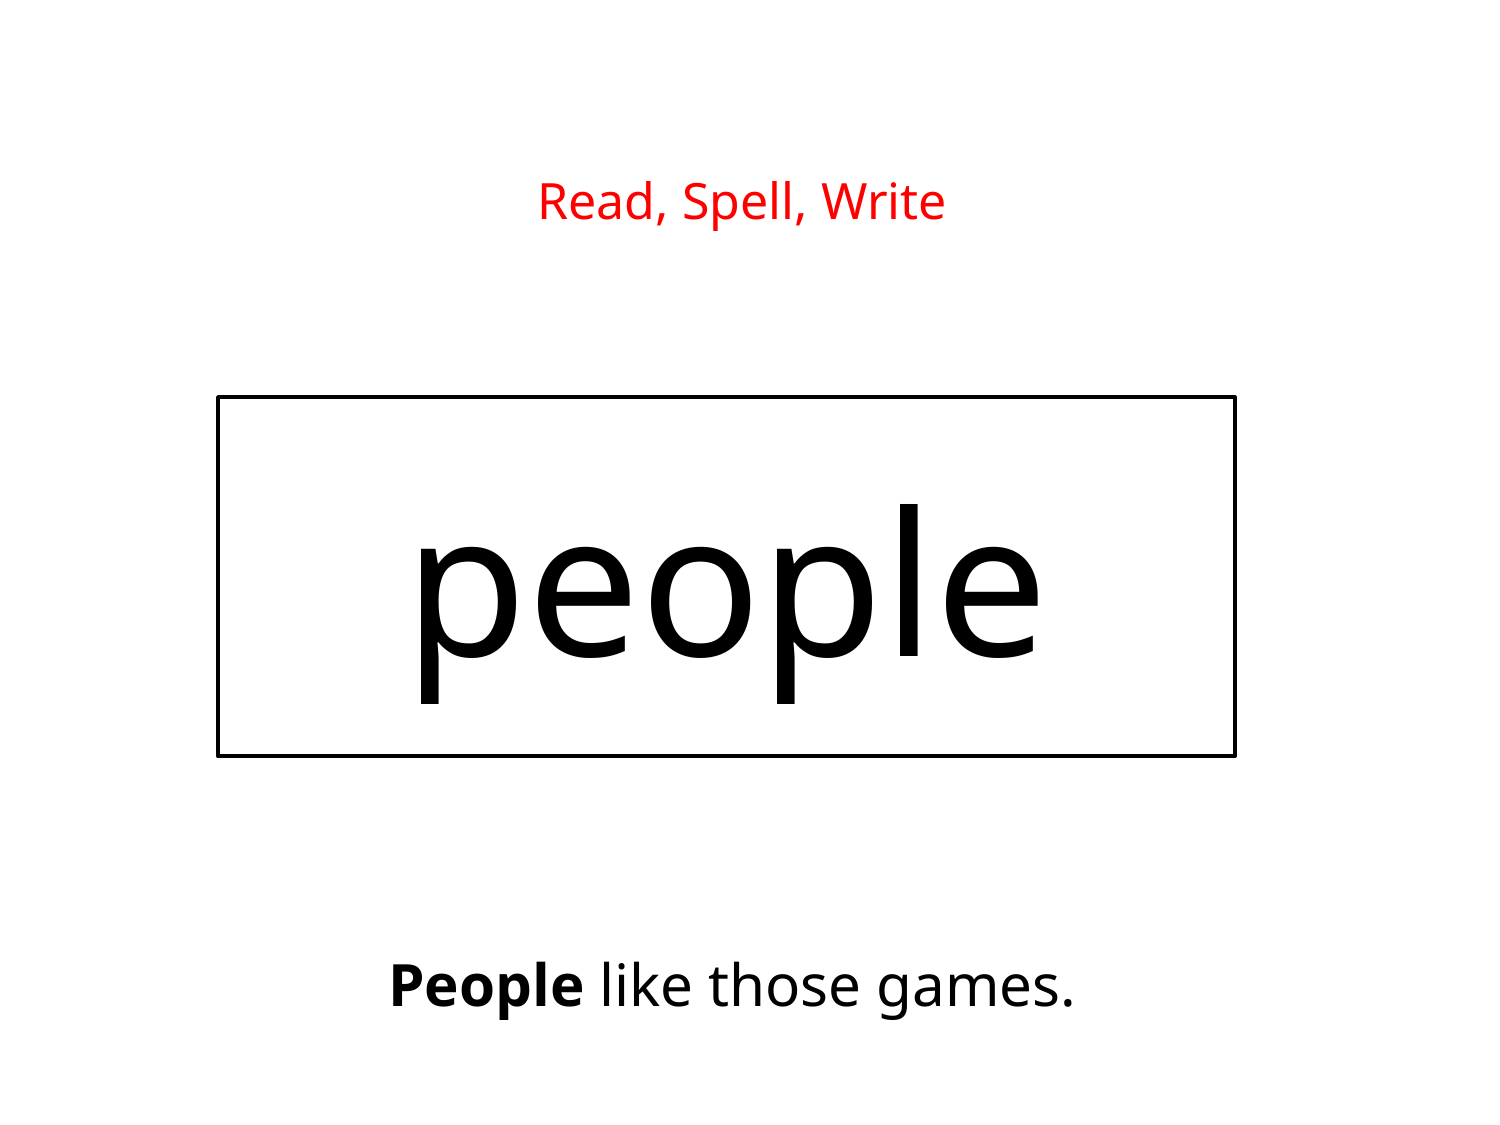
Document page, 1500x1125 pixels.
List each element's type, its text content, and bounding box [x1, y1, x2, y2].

text_box people [216, 395, 1237, 758]
text_box Read, Spell, Write [419, 162, 1066, 237]
text_box People like those games. [174, 940, 1290, 1026]
